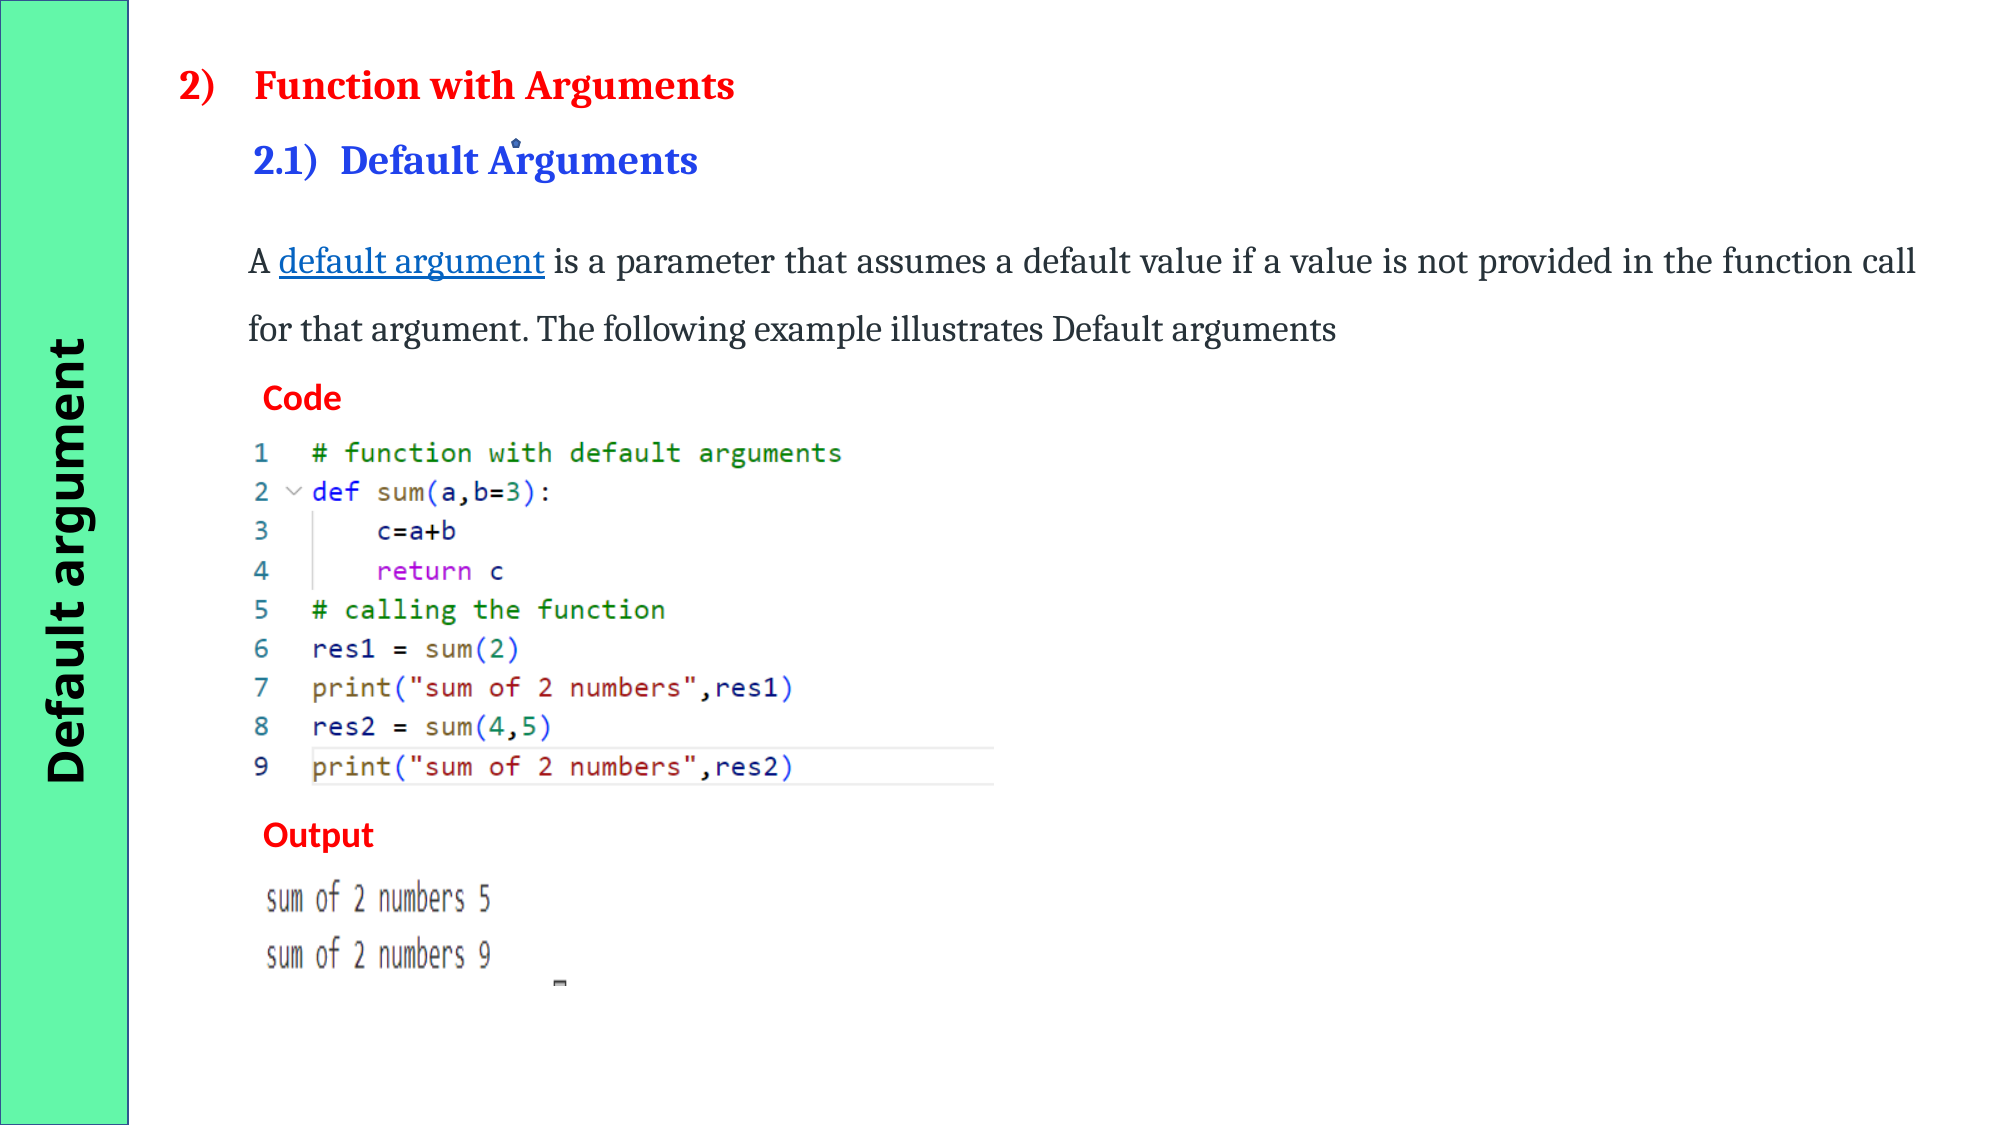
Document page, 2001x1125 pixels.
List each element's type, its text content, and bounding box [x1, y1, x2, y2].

text_box Function with Arguments 2.1) Default Arguments [164, 25, 1897, 259]
text_box Output [248, 802, 614, 863]
text_box Code [248, 365, 614, 426]
text_box Default argument [0, 0, 129, 1125]
picture [233, 432, 994, 797]
text_box A default argument is a parameter that assumes a default value if a value is not provided in the function call for that argument. The following example illustrates Default arguments [233, 206, 1934, 356]
picture [248, 873, 614, 986]
